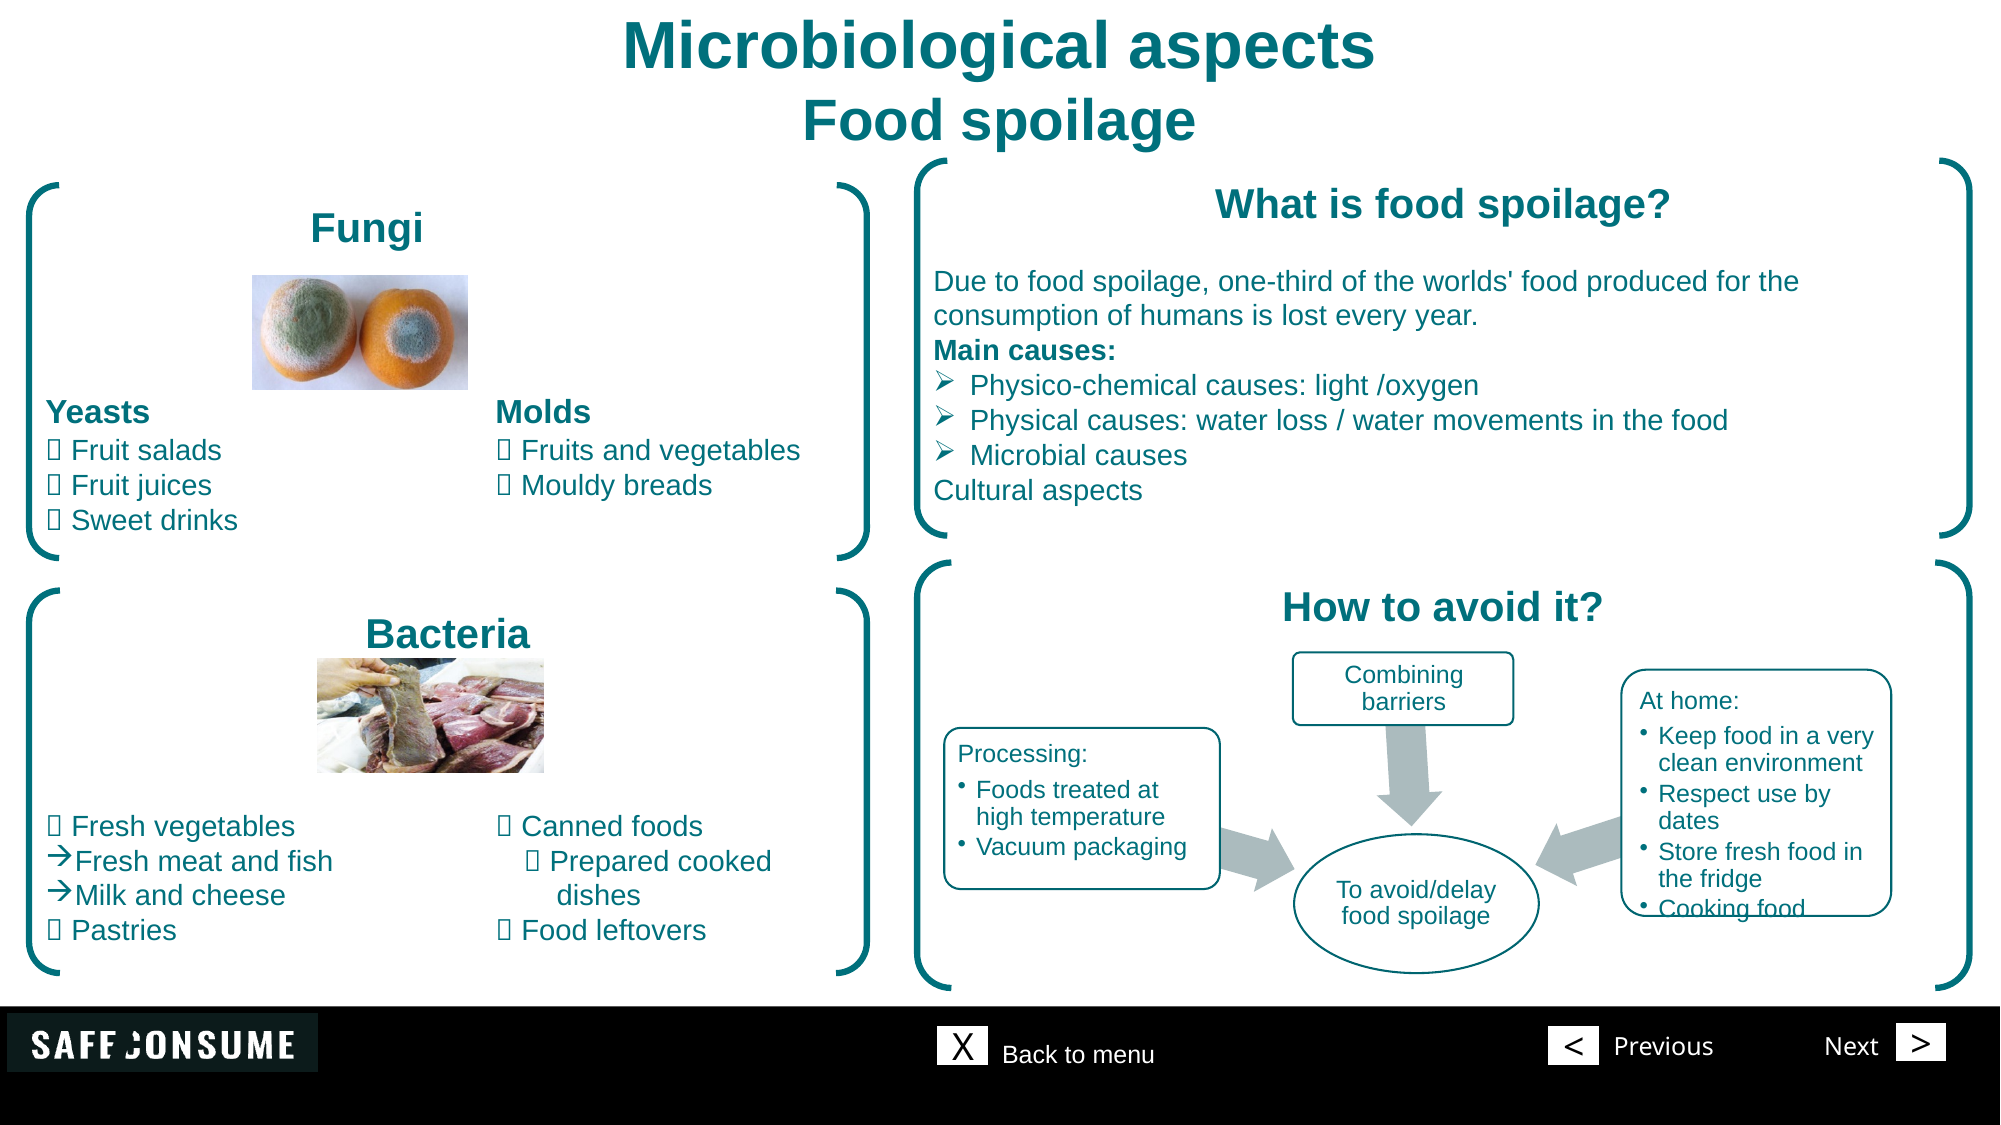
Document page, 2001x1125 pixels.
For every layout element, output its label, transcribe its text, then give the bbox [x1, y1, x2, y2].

title Microbiological aspects Food spoilage [0, 0, 2000, 198]
text_box What is food spoilage? Due to food spoilage, one-third of the worlds' food produced for the consumption of humans is lost every year. Main causes: Physico-chemical causes: light /oxygen Physical causes: water loss / water movements in the food Microbial causes Cultural aspects [917, 198, 1970, 535]
text_box Fungi Yeasts Molds  Fruit salads  Fruits and vegetables  Fruit juices  Mouldy breads  Sweet drinks [29, 198, 867, 559]
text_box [930, 464, 1946, 974]
text_box How to avoid it? [917, 564, 1970, 988]
text_box Bacteria  Fresh vegetables  Canned foods Fresh meat and fish  Prepared cooked Milk and cheese dishes  Pastries  Food leftovers [29, 590, 867, 974]
picture [317, 658, 544, 773]
picture [252, 275, 468, 390]
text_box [0, 1006, 2000, 1125]
